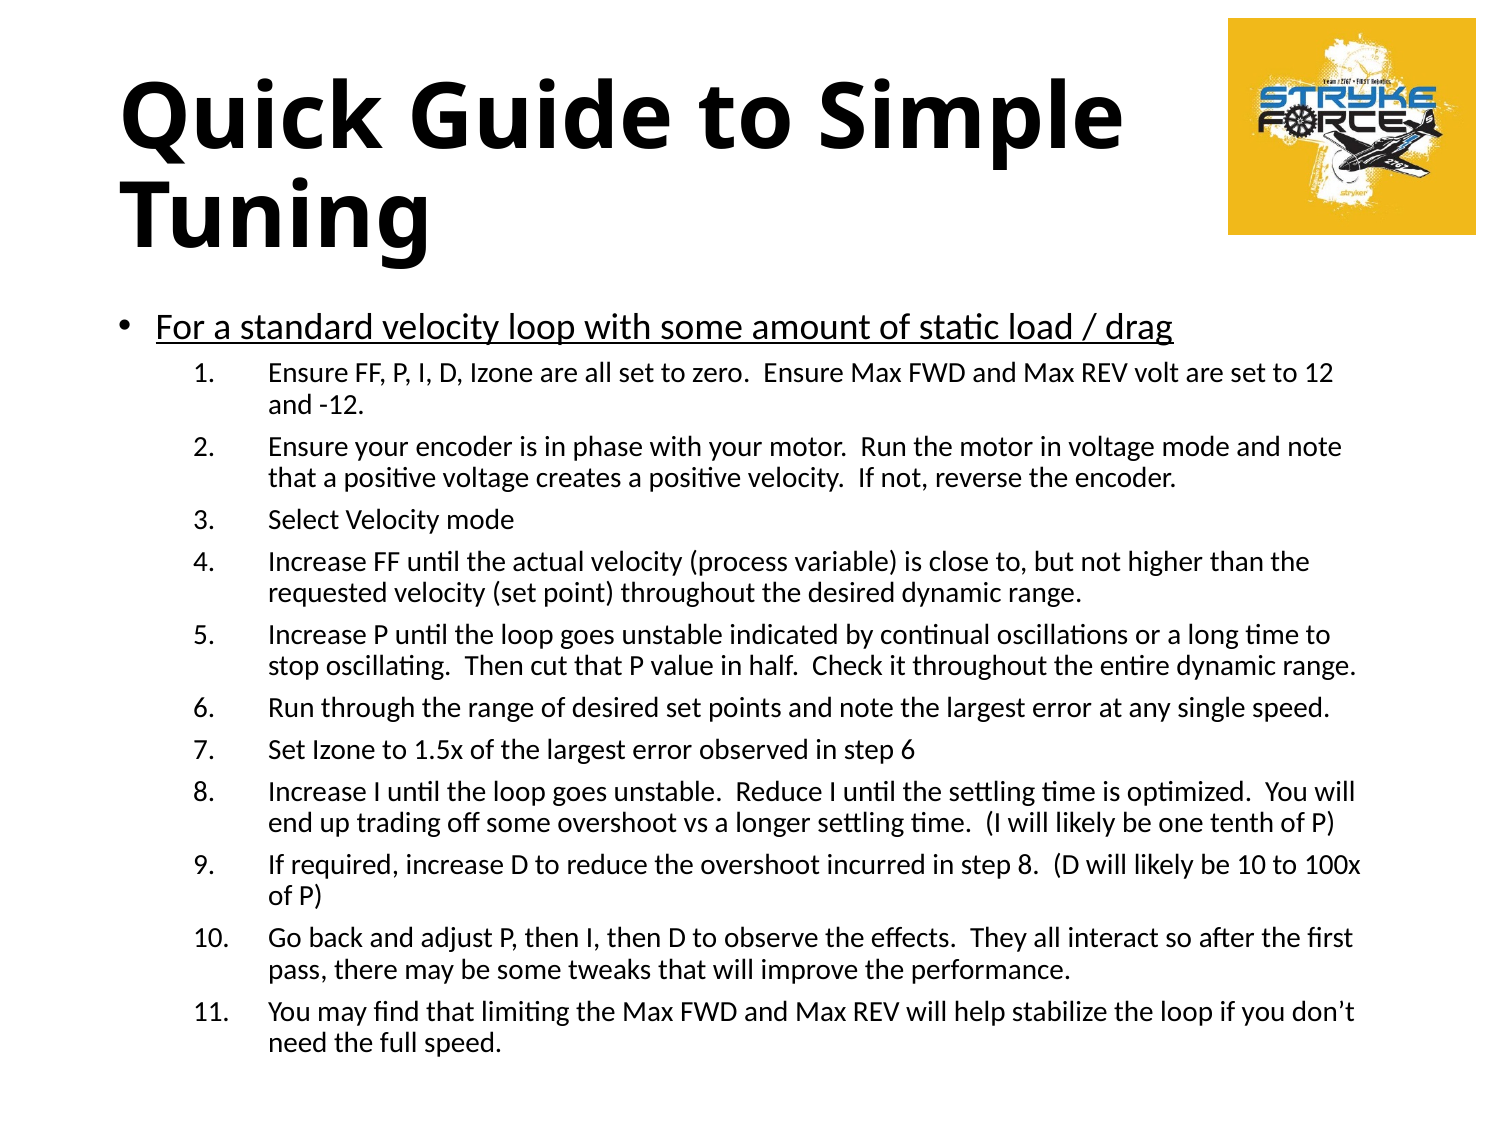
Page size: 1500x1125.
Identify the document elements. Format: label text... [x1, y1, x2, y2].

title Quick Guide to Simple Tuning [103, 59, 1397, 278]
list For a standard velocity loop with some amount of static load / drag Ensure FF, P, I, D, Izone are all set to zero. Ensure Max FWD and Max REV volt are set to 12 and -12. Ensure your encoder is in phase with your motor. Run the motor in voltage mode and note that a positive voltage creates a positive velocity. If not, reverse the encoder. Select Velocity mode Increase FF until the actual velocity (process variable) is close to, but not higher than the requested velocity (set point) throughout the desired dynamic range. Increase P until the loop goes unstable indicated by continual oscillations or a long time to stop oscillating. Then cut that P value in half. Check it throughout the entire dynamic range. Run through the range of desired set points and note the largest error at any single speed. Set Izone to 1.5x of the largest error observed in step 6 Increase I until the loop goes unstable. Reduce I until the settling time is optimized. You will end up trading off some overshoot vs a longer settling time. (I will likely be one tenth of P) If required, increase D to reduce the overshoot incurred in step 8. (D will likely be 10 to 100x of P) Go back and adjust P, then I, then D to observe the effects. They all interact so after the first pass, there may be some tweaks that will improve the performance. You may find that limiting the Max FWD and Max REV will help stabilize the loop if you don’t need the full speed. [103, 299, 1397, 1085]
picture [1228, 18, 1476, 235]
